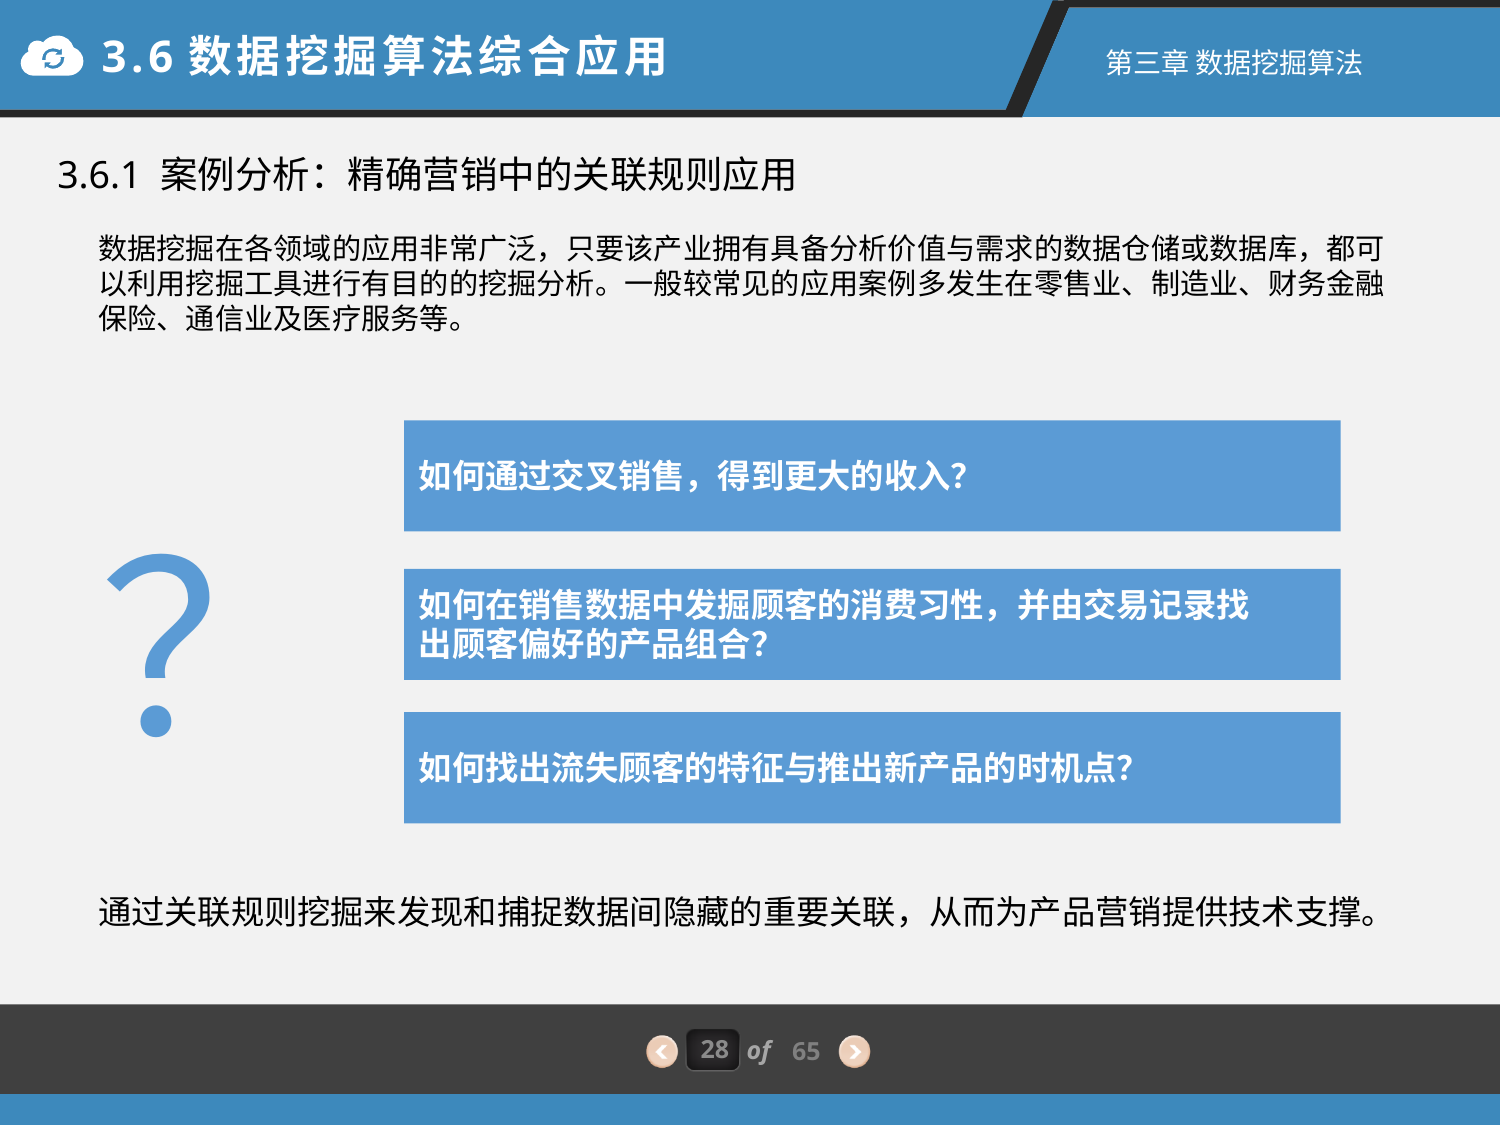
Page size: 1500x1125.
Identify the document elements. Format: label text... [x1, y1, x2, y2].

text_box of [745, 1027, 786, 1072]
text_box ？ [84, 488, 355, 792]
text_box [0, 1095, 1500, 1125]
text_box 如何找出流失顾客的特征与推出新产品的时机点？ [404, 740, 1276, 795]
picture [837, 1033, 872, 1069]
text_box 通过关联规则挖掘来发现和捕捉数据间隐藏的重要关联，从而为产品营销提供技术支撑。 [83, 884, 1409, 940]
picture [683, 1025, 744, 1076]
text_box [403, 568, 1342, 681]
text_box [403, 711, 1342, 824]
text_box 65 [777, 1028, 836, 1073]
text_box 数据挖掘在各领域的应用非常广泛，只要该产业拥有具备分析价值与需求的数据仓储或数据库，都可以利用挖掘工具进行有目的的挖掘分析。一般较常见的应用案例多发生在零售业、制造业、财务金融保险、通信业及医疗服务等。 [83, 223, 1409, 343]
text_box 如何在销售数据中发掘顾客的消费习性，并由交易记录找出顾客偏好的产品组合？ [404, 576, 1276, 671]
picture [644, 1033, 679, 1069]
text_box [0, 1003, 1500, 1095]
text_box [394, 1020, 745, 1081]
text_box [0, 0, 1500, 118]
text_box 3.6.1 案例分析：精确营销中的关联规则应用 [42, 143, 813, 204]
text_box 如何通过交叉销售，得到更大的收入？ [404, 448, 1174, 503]
text_box [403, 419, 1342, 533]
